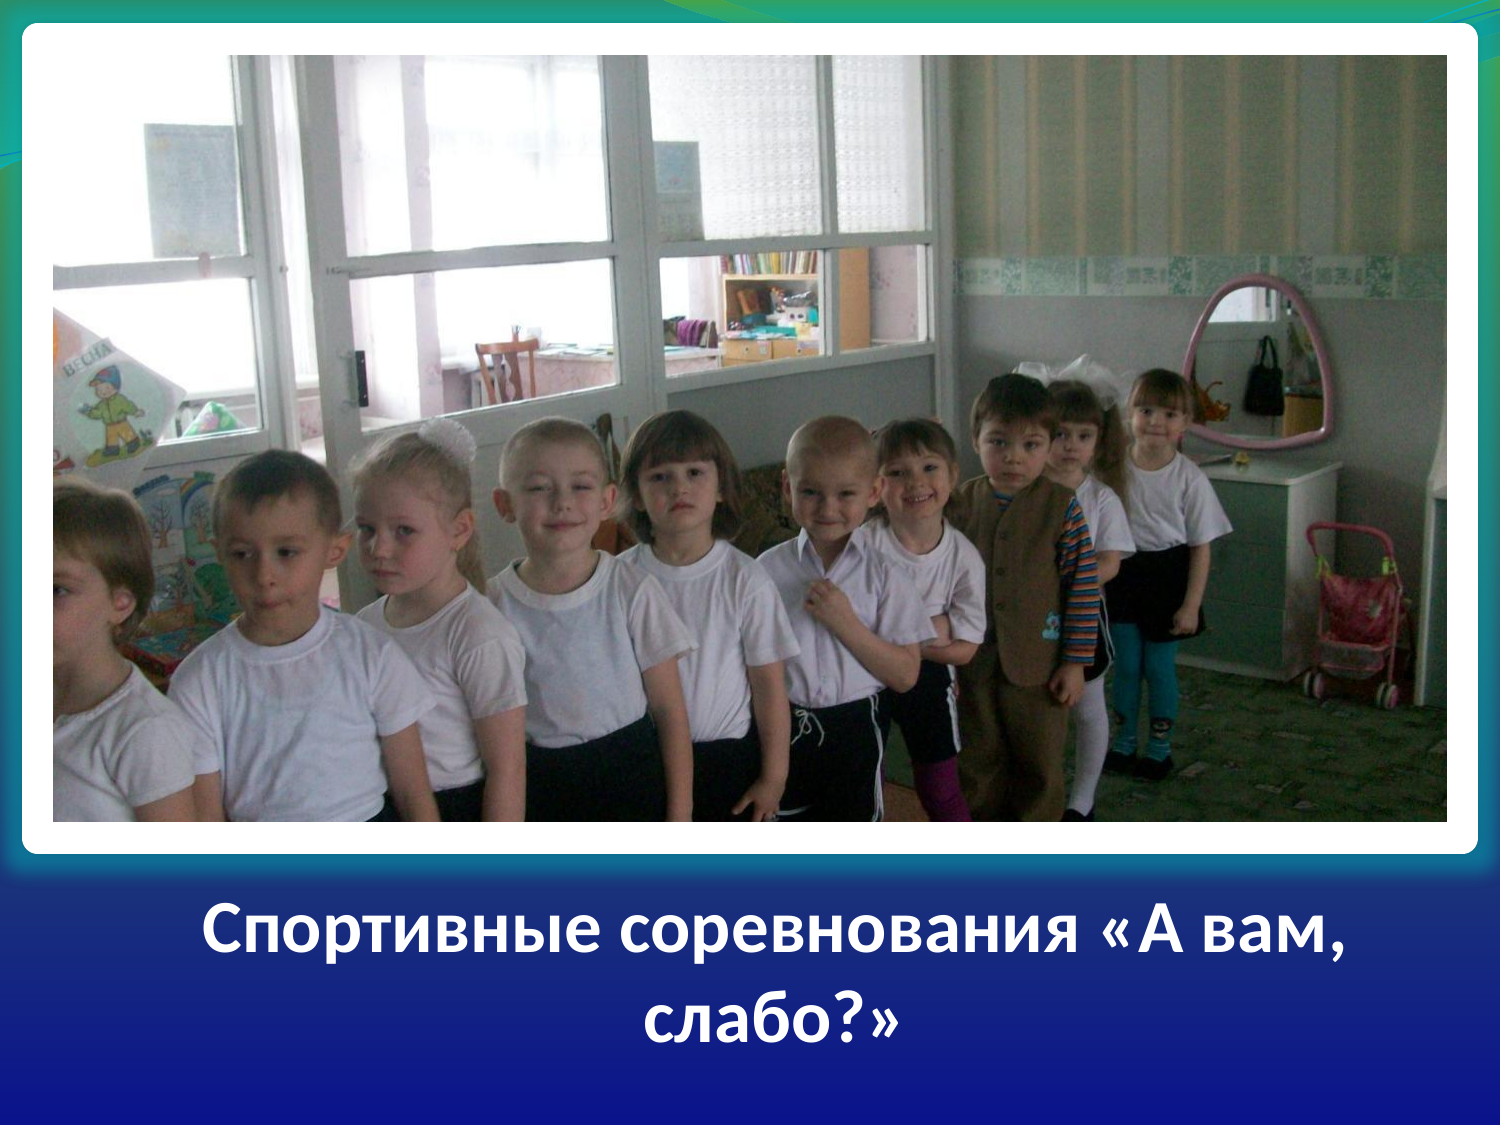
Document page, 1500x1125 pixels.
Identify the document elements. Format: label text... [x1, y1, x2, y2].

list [52, 54, 1448, 823]
title Спортивные соревнования «А вам, слабо?» [100, 869, 1451, 1058]
